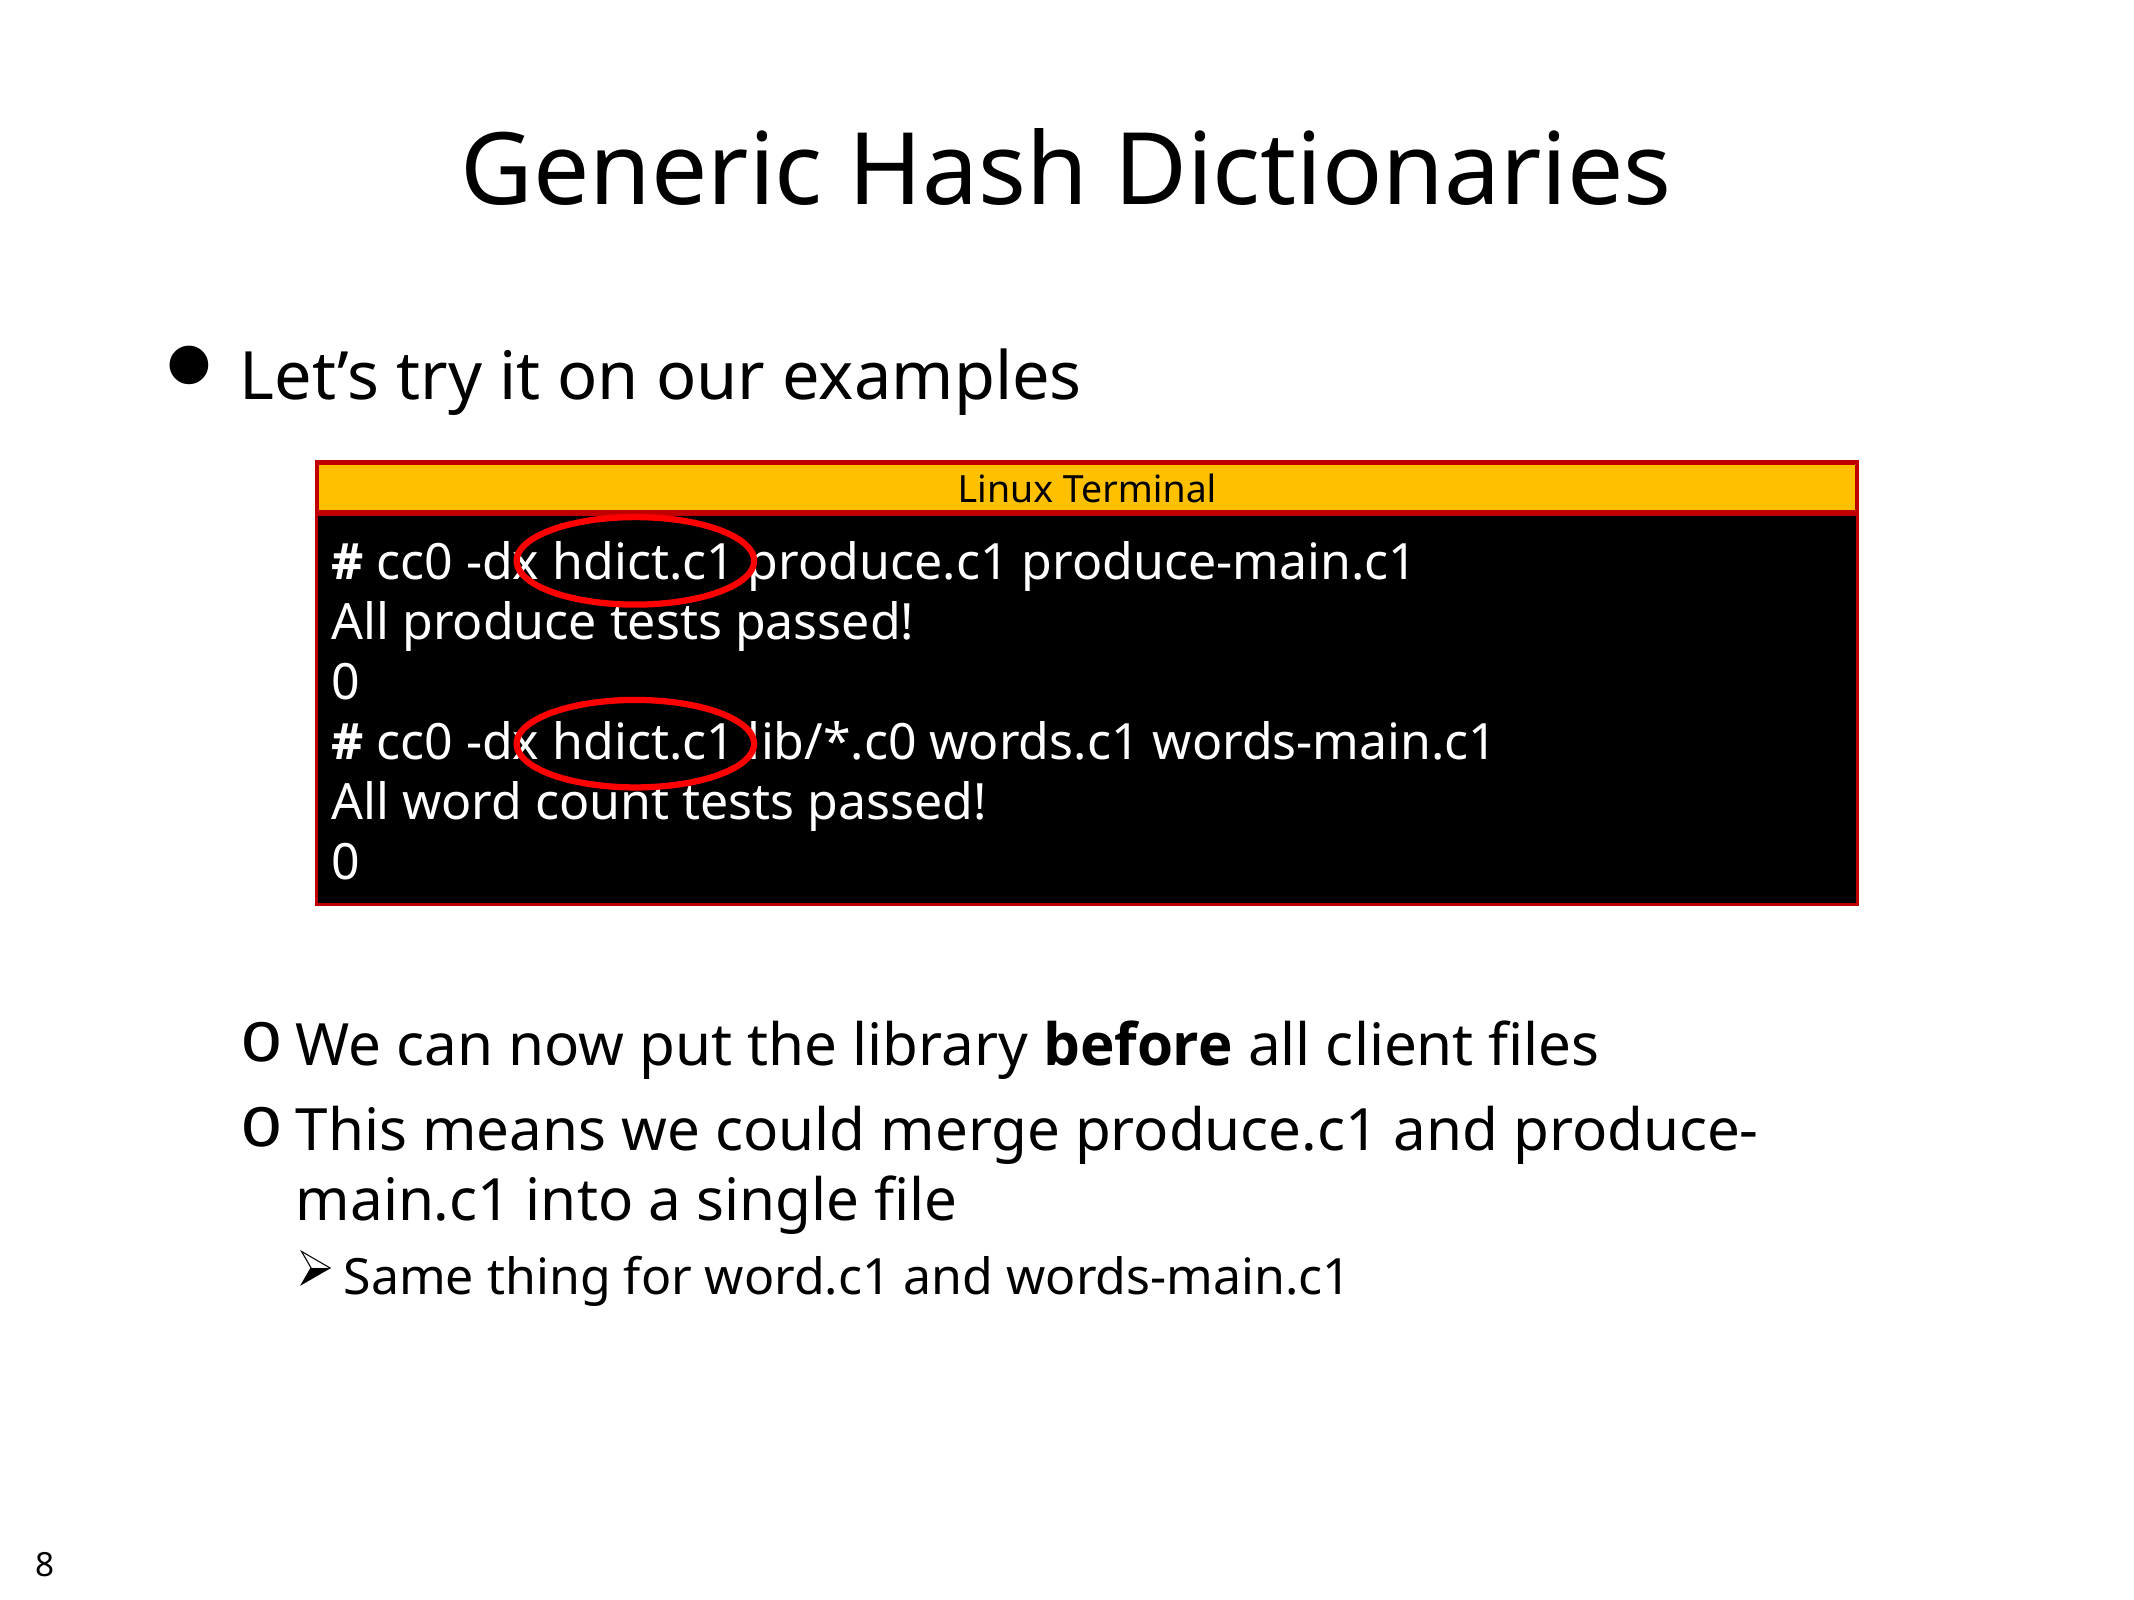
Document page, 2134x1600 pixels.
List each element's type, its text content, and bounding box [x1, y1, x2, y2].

text_box # cc0 -dx hdict.c1 produce.c1 produce-main.c1 All produce tests passed! 0 # cc0 -dx hdict.c1 lib/*.c0 words.c1 words-main.c1 All word count tests passed! 0 [316, 514, 1858, 905]
list Let’s try it on our examples We can now put the library before all client files This means we could merge produce.c1 and produce-main.c1 into a single file Same thing for word.c1 and words-main.c1 [155, 324, 1978, 1457]
text_box [516, 517, 755, 605]
slide_number 7 [16, 1533, 74, 1588]
text_box Linux Terminal [316, 462, 1858, 513]
text_box [516, 699, 755, 788]
title Generic Hash Dictionaries [155, 41, 1978, 289]
